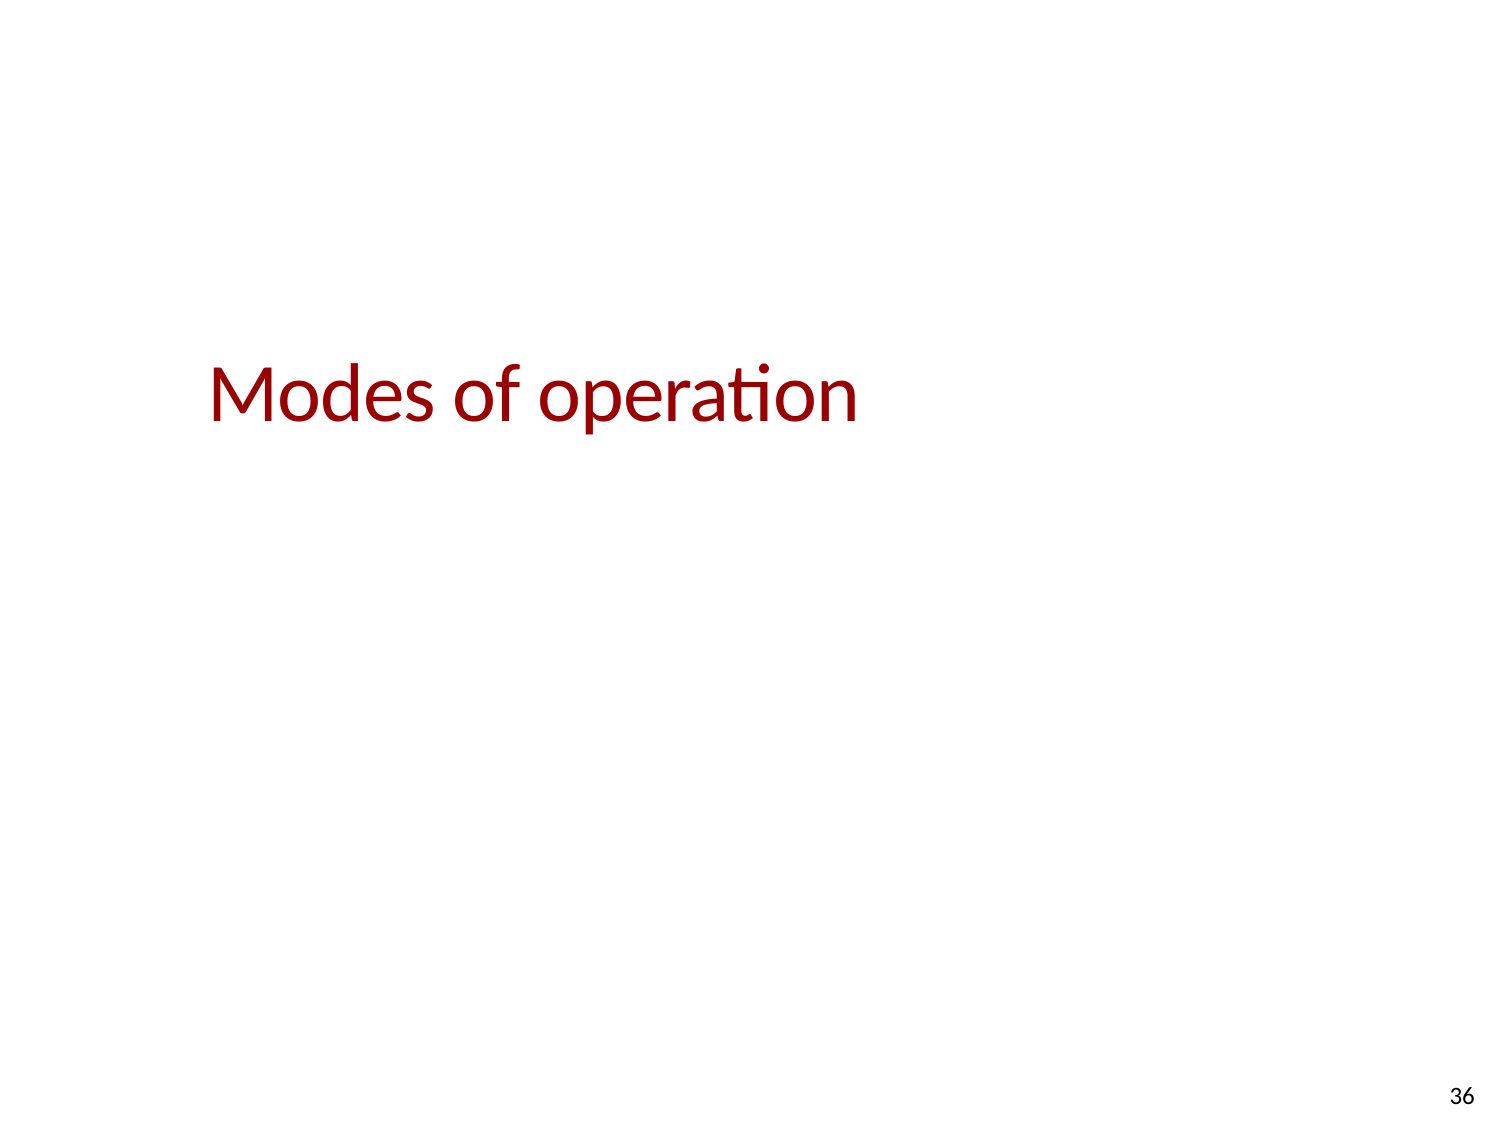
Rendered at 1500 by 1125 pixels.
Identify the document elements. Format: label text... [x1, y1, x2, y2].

title Modes of operation [207, 330, 1348, 454]
slide_number 36 [1125, 1065, 1475, 1125]
